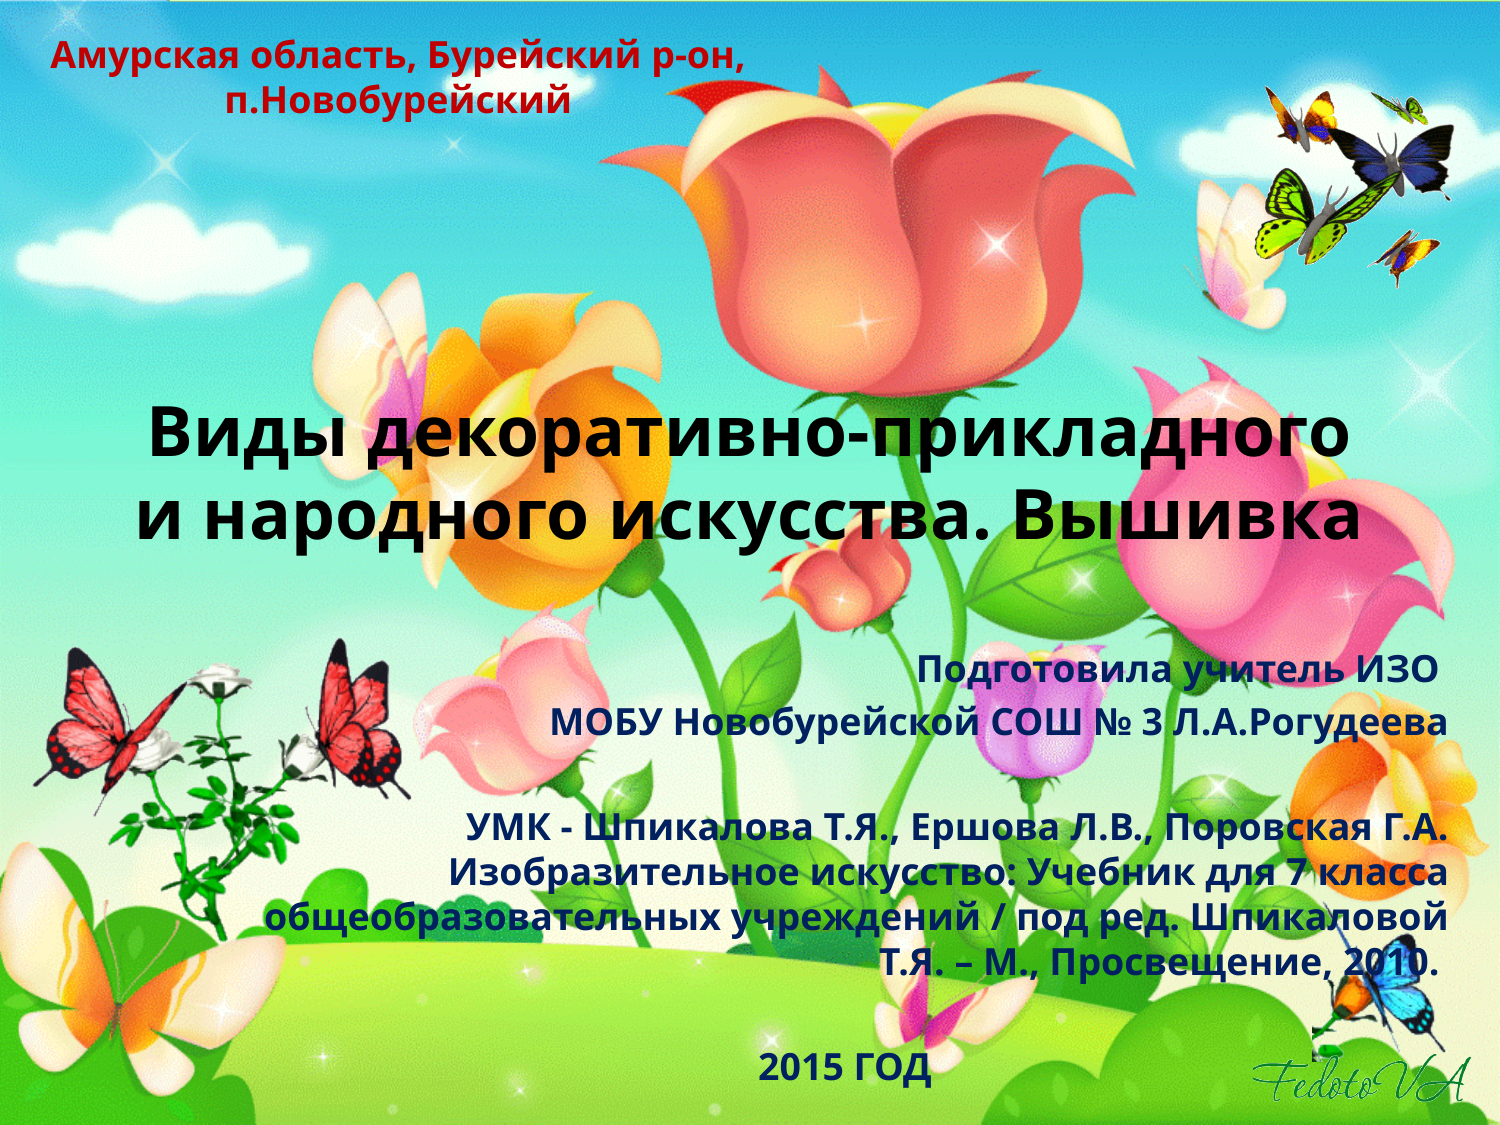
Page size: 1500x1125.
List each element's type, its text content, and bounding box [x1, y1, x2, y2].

text_box Амурская область, Бурейский р-он, п.Новобурейский [23, 23, 774, 129]
subtitle Подготовила учитель ИЗО МОБУ Новобурейской СОШ № 3 Л.А.Рогудеева УМК - Шпикалова Т.Я., Ершова Л.В., Поровская Г.А. Изобразительное искусство: Учебник для 7 класса общеобразовательных учреждений / под ред. Шпикаловой Т.Я. – М., Просвещение, 2010. 2015 ГОД [224, 637, 1466, 926]
picture [0, 0, 1500, 1125]
title Виды декоративно-прикладного и народного искусства. Вышивка [112, 349, 1388, 591]
